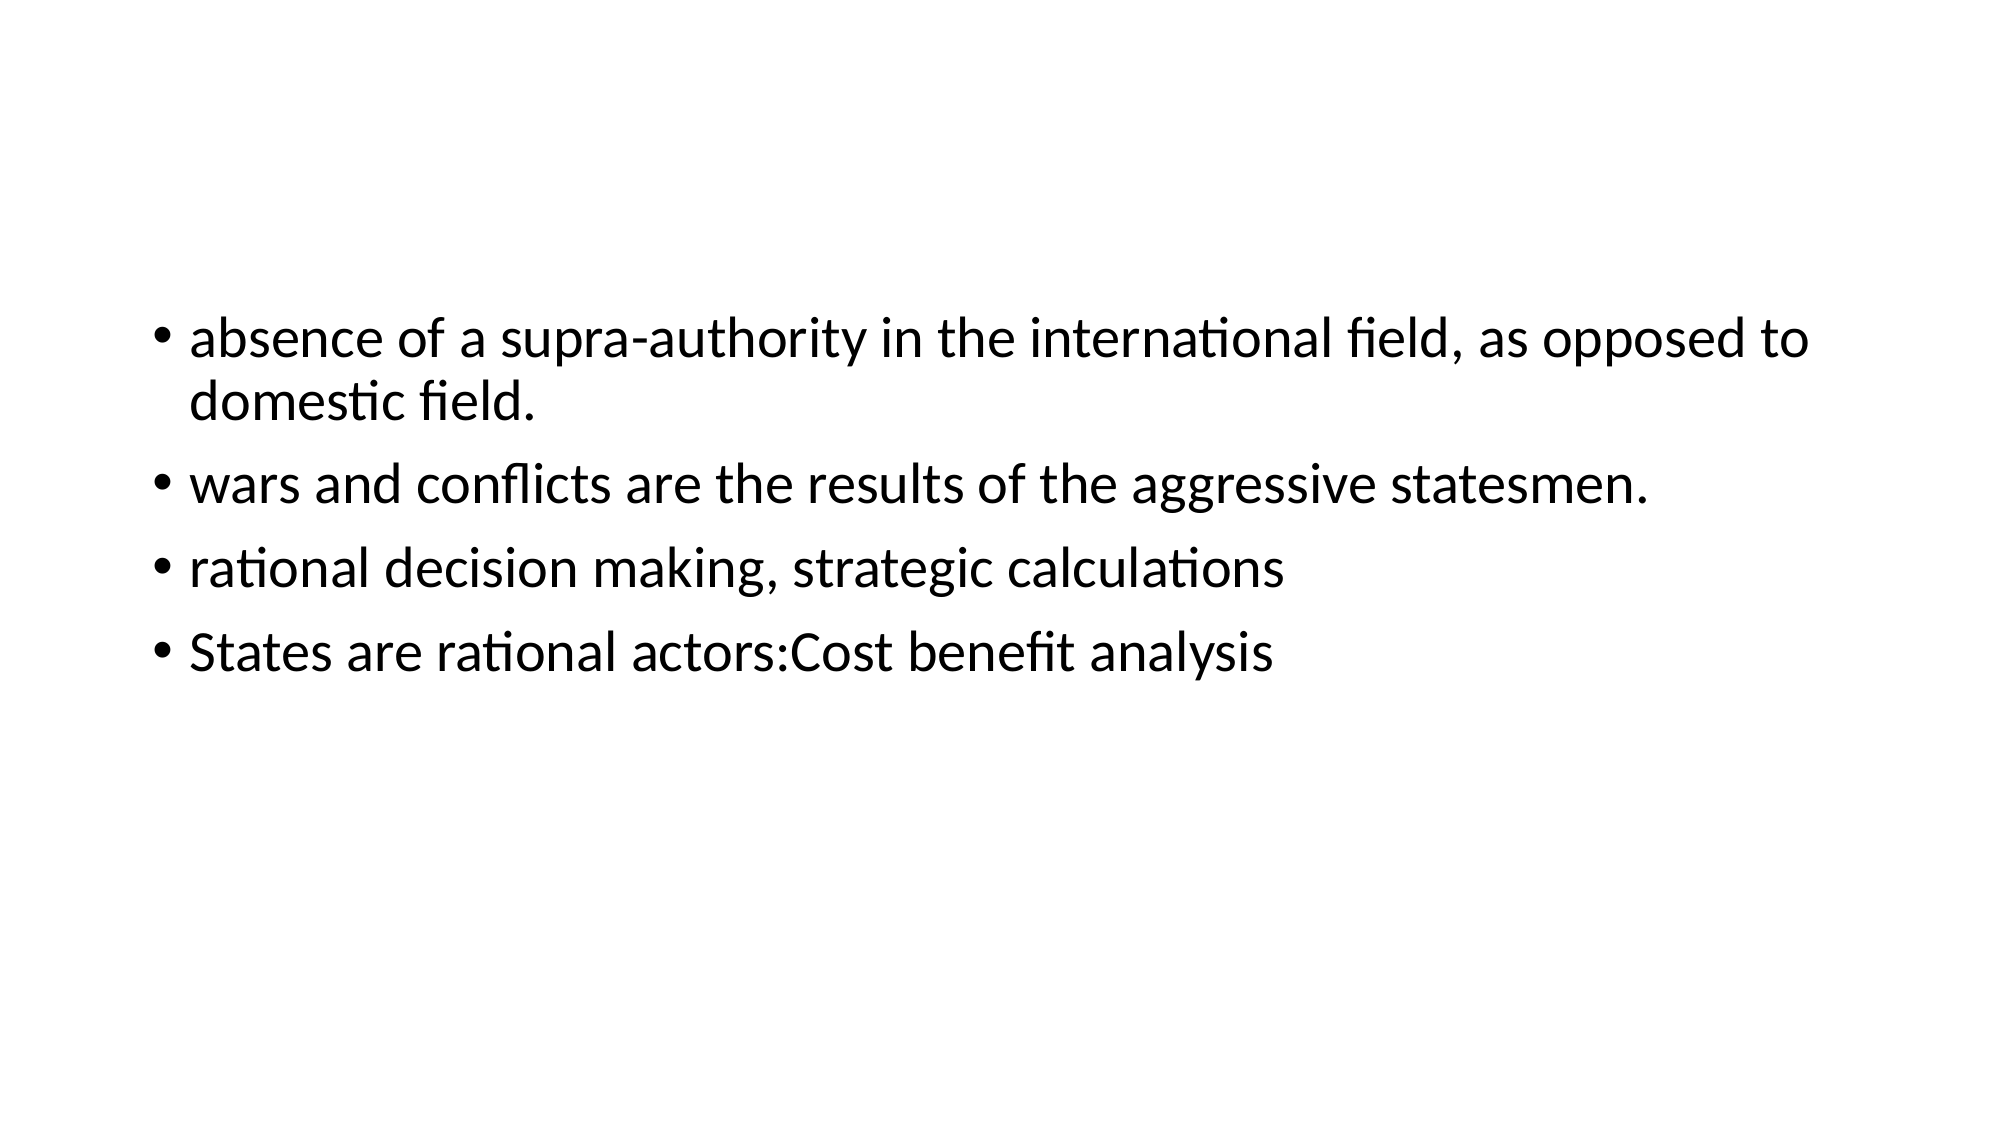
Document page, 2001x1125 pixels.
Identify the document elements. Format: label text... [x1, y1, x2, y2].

list absence of a supra-authority in the international field, as opposed to domestic field. wars and conflicts are the results of the aggressive statesmen. rational decision making, strategic calculations States are rational actors:Cost benefit analysis [137, 299, 1863, 1014]
